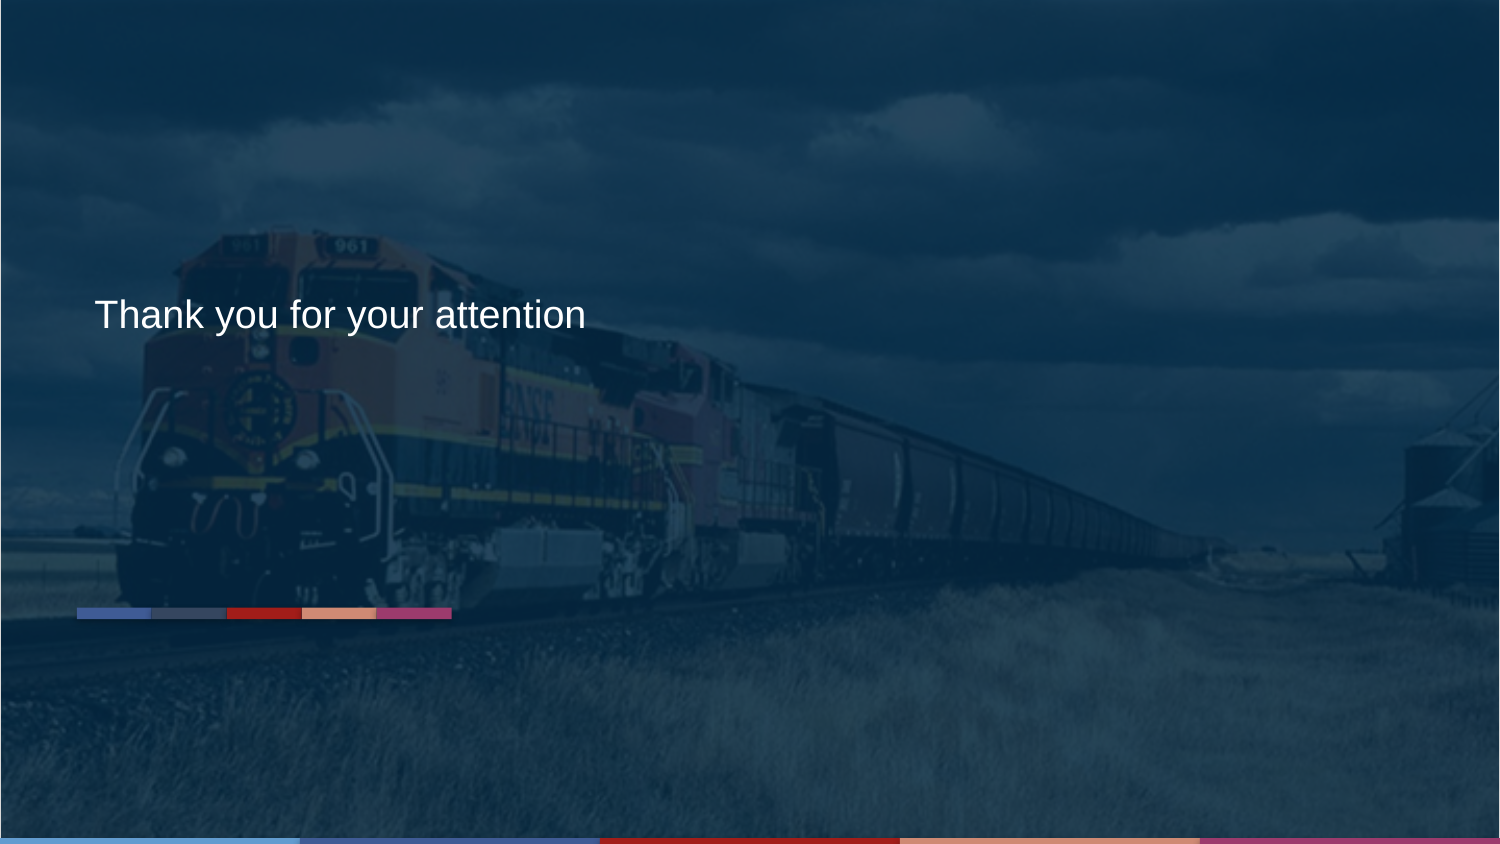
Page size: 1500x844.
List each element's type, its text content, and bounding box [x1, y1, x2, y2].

list Thank you for your attention [76, 279, 1436, 352]
